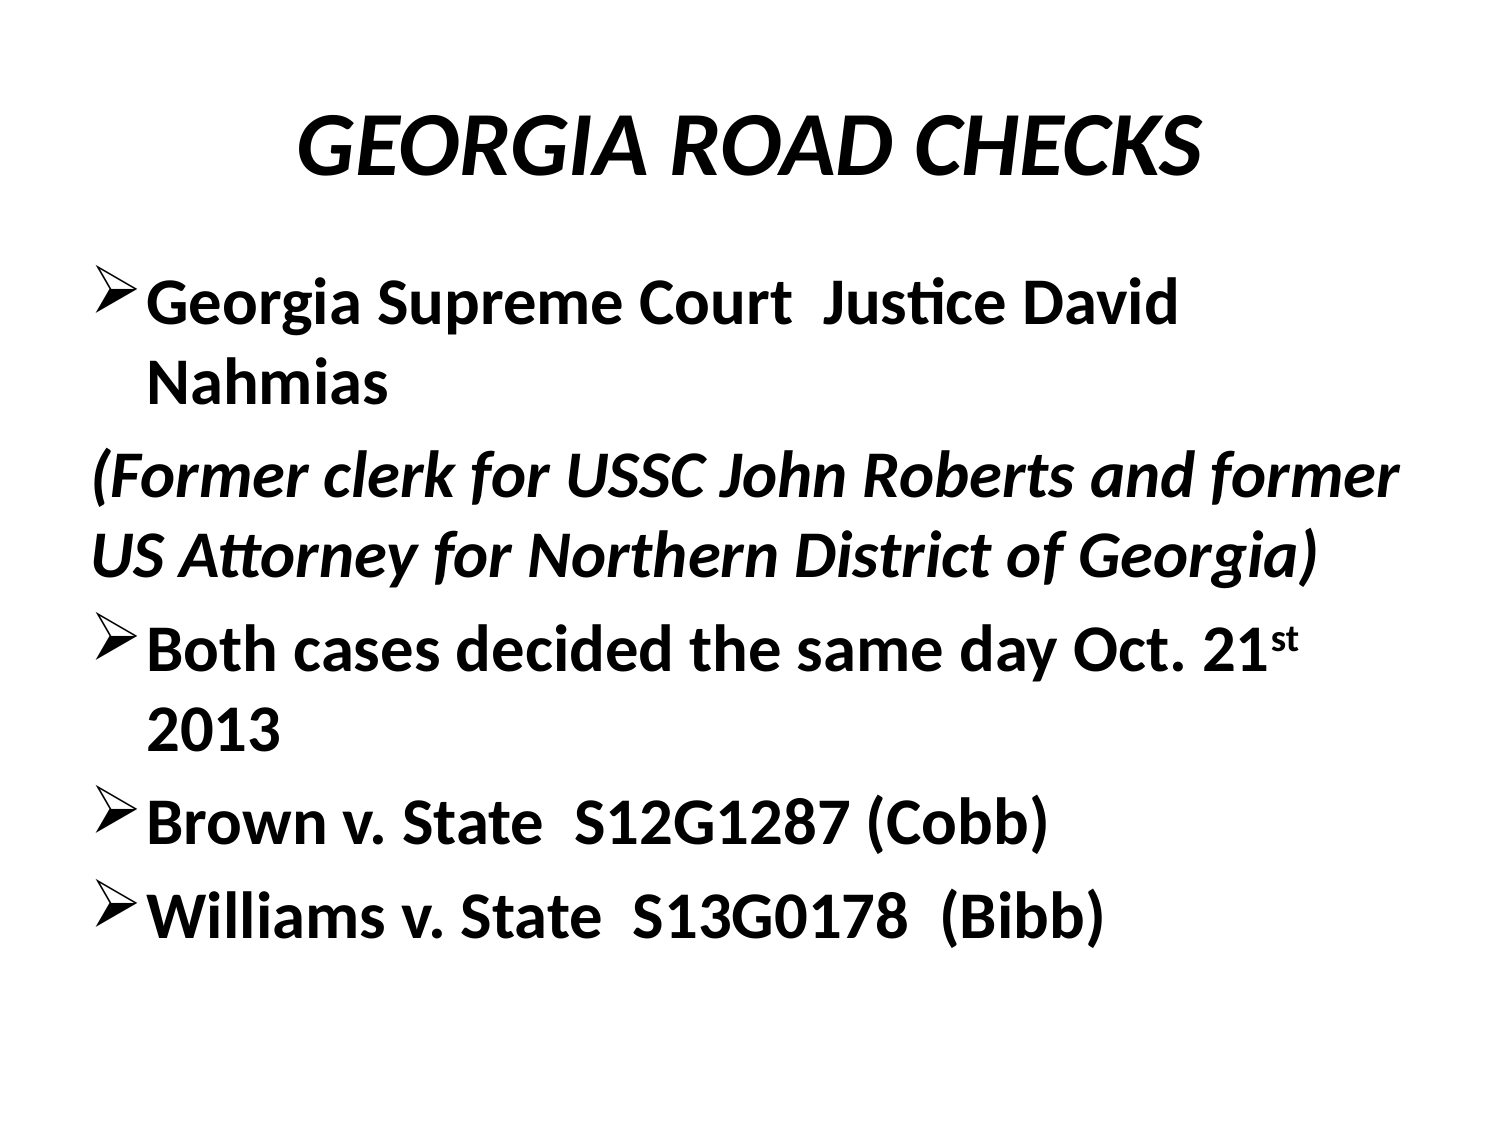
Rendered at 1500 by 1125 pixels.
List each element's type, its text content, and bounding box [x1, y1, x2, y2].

title GEORGIA ROAD CHECKS [75, 45, 1425, 233]
list Georgia Supreme Court Justice David Nahmias (Former clerk for USSC John Roberts and former US Attorney for Northern District of Georgia) Both cases decided the same day Oct. 21st 2013 Brown v. State S12G1287 (Cobb) Williams v. State S13G0178 (Bibb) [75, 249, 1425, 993]
